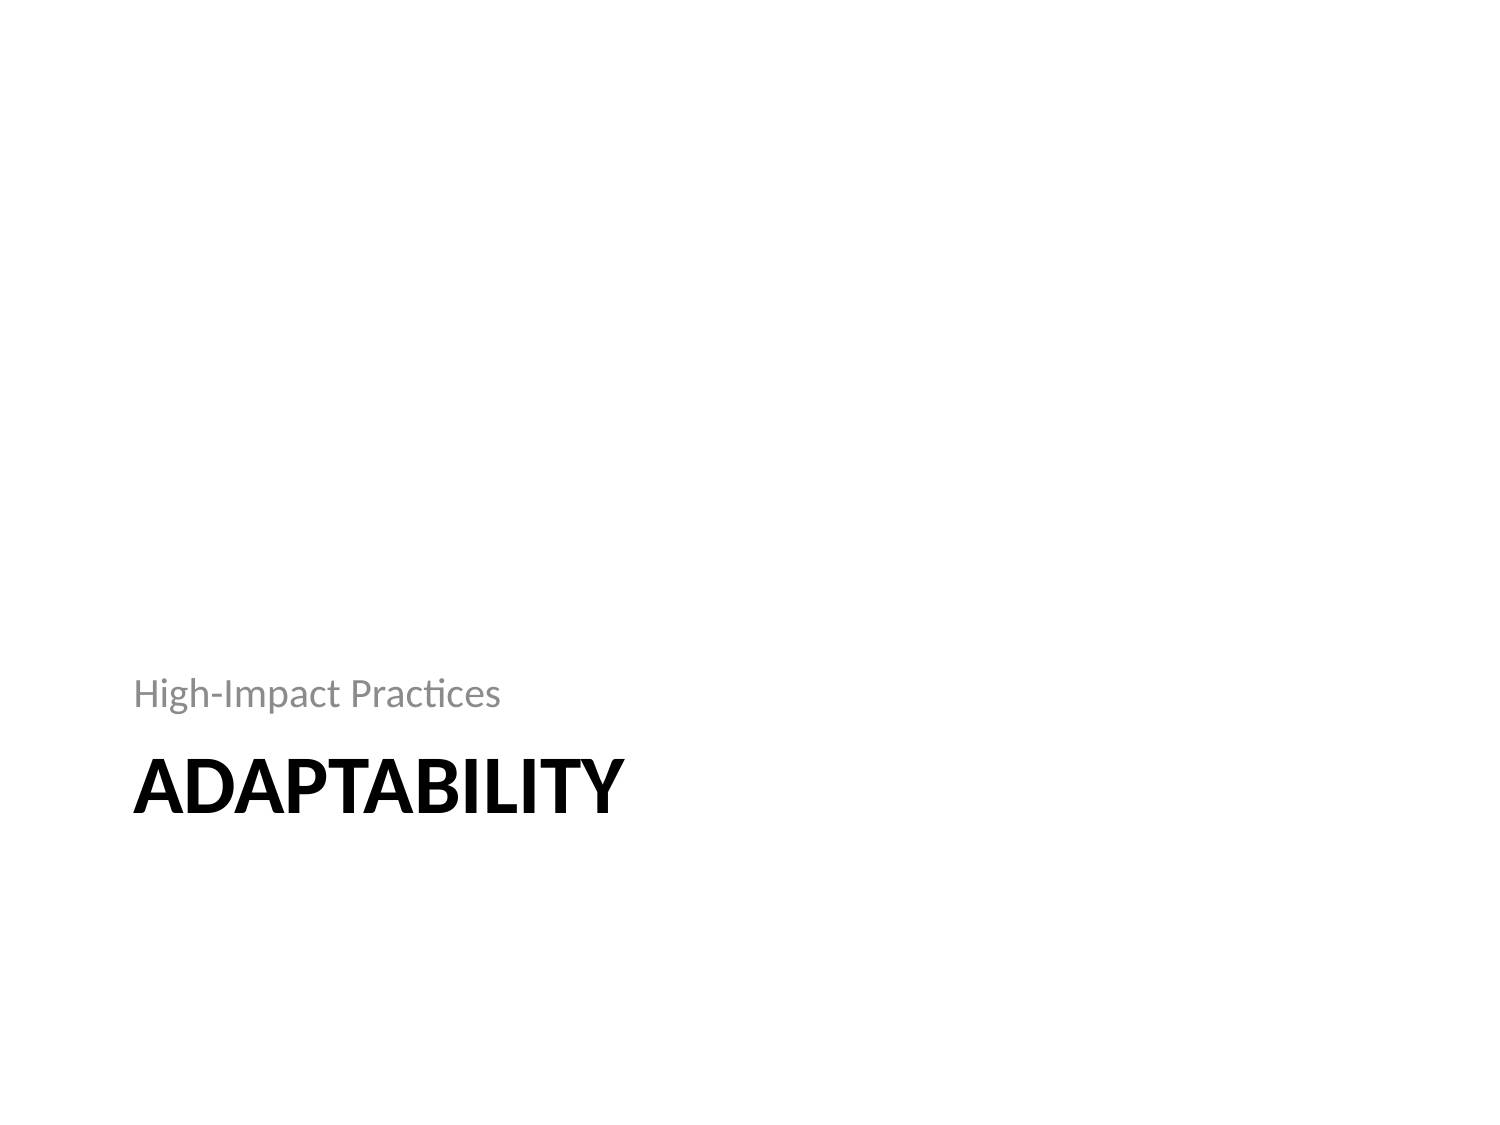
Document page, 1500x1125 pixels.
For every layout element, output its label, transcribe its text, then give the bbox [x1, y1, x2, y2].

list High-Impact Practices [118, 476, 1394, 723]
title adaptability [118, 723, 1394, 947]
